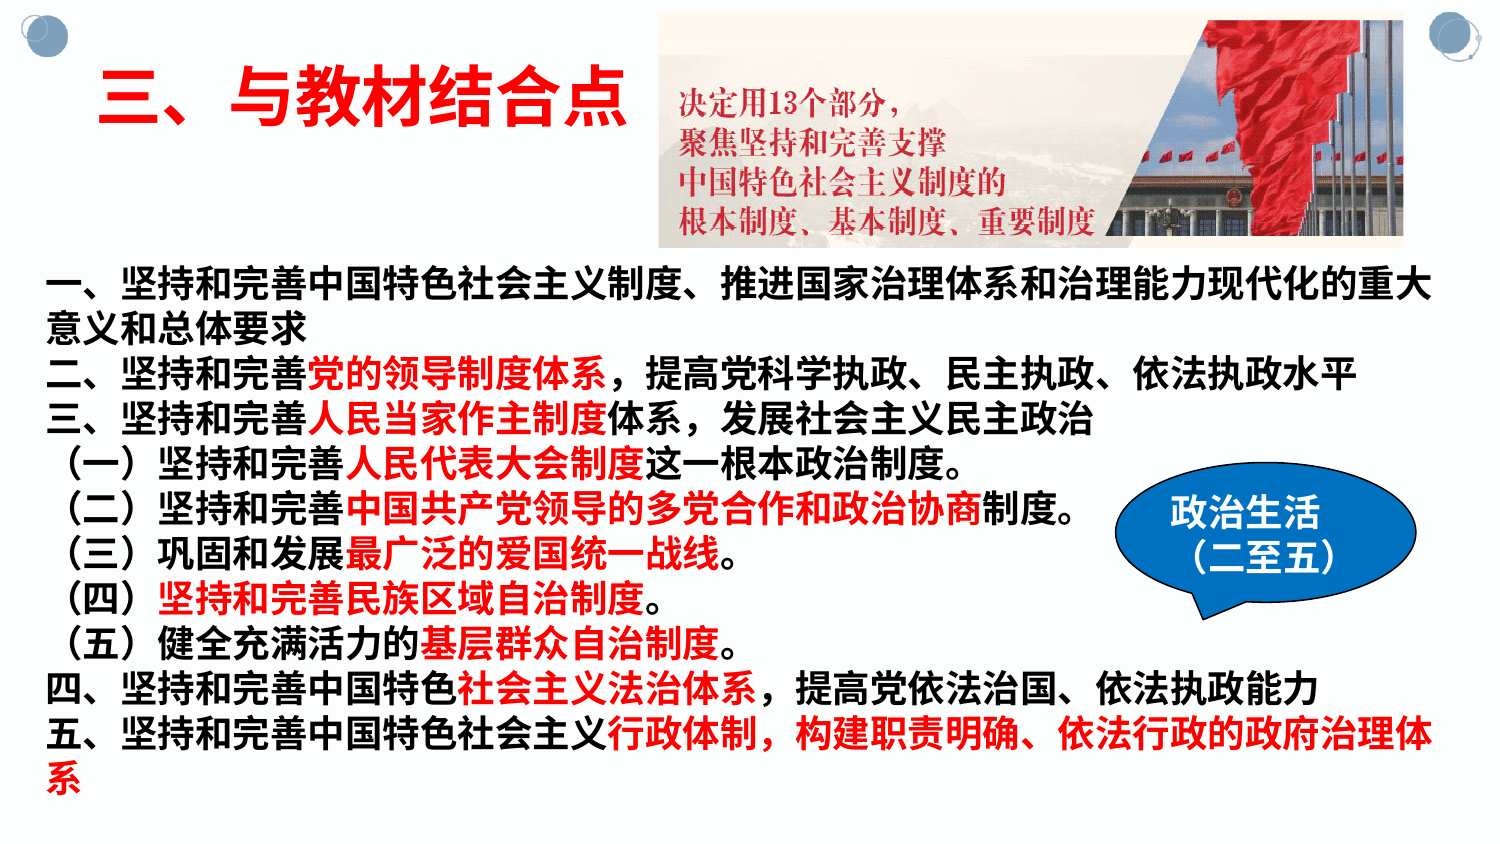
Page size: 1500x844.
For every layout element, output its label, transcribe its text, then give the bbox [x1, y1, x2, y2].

text_box 三、与教材结合点 [68, 47, 656, 142]
picture [658, 13, 1404, 248]
picture [0, 0, 89, 73]
text_box 一、坚持和完善中国特色社会主义制度、推进国家治理体系和治理能力现代化的重大意义和总体要求 二、坚持和完善党的领导制度体系，提高党科学执政、民主执政、依法执政水平 三、坚持和完善人民当家作主制度体系，发展社会主义民主政治 （一）坚持和完善人民代表大会制度这一根本政治制度。 （二）坚持和完善中国共产党领导的多党合作和政治协商制度。 （三）巩固和发展最广泛的爱国统一战线。 （四）坚持和完善民族区域自治制度。 （五）健全充满活力的基层群众自治制度。 四、坚持和完善中国特色社会主义法治体系，提高党依法治国、依法执政能力 五、坚持和完善中国特色社会主义行政体制，构建职责明确、依法行政的政府治理体系 [34, 254, 1454, 806]
text_box 政治生活 （二至五） [1115, 462, 1416, 620]
picture [1411, 0, 1500, 73]
